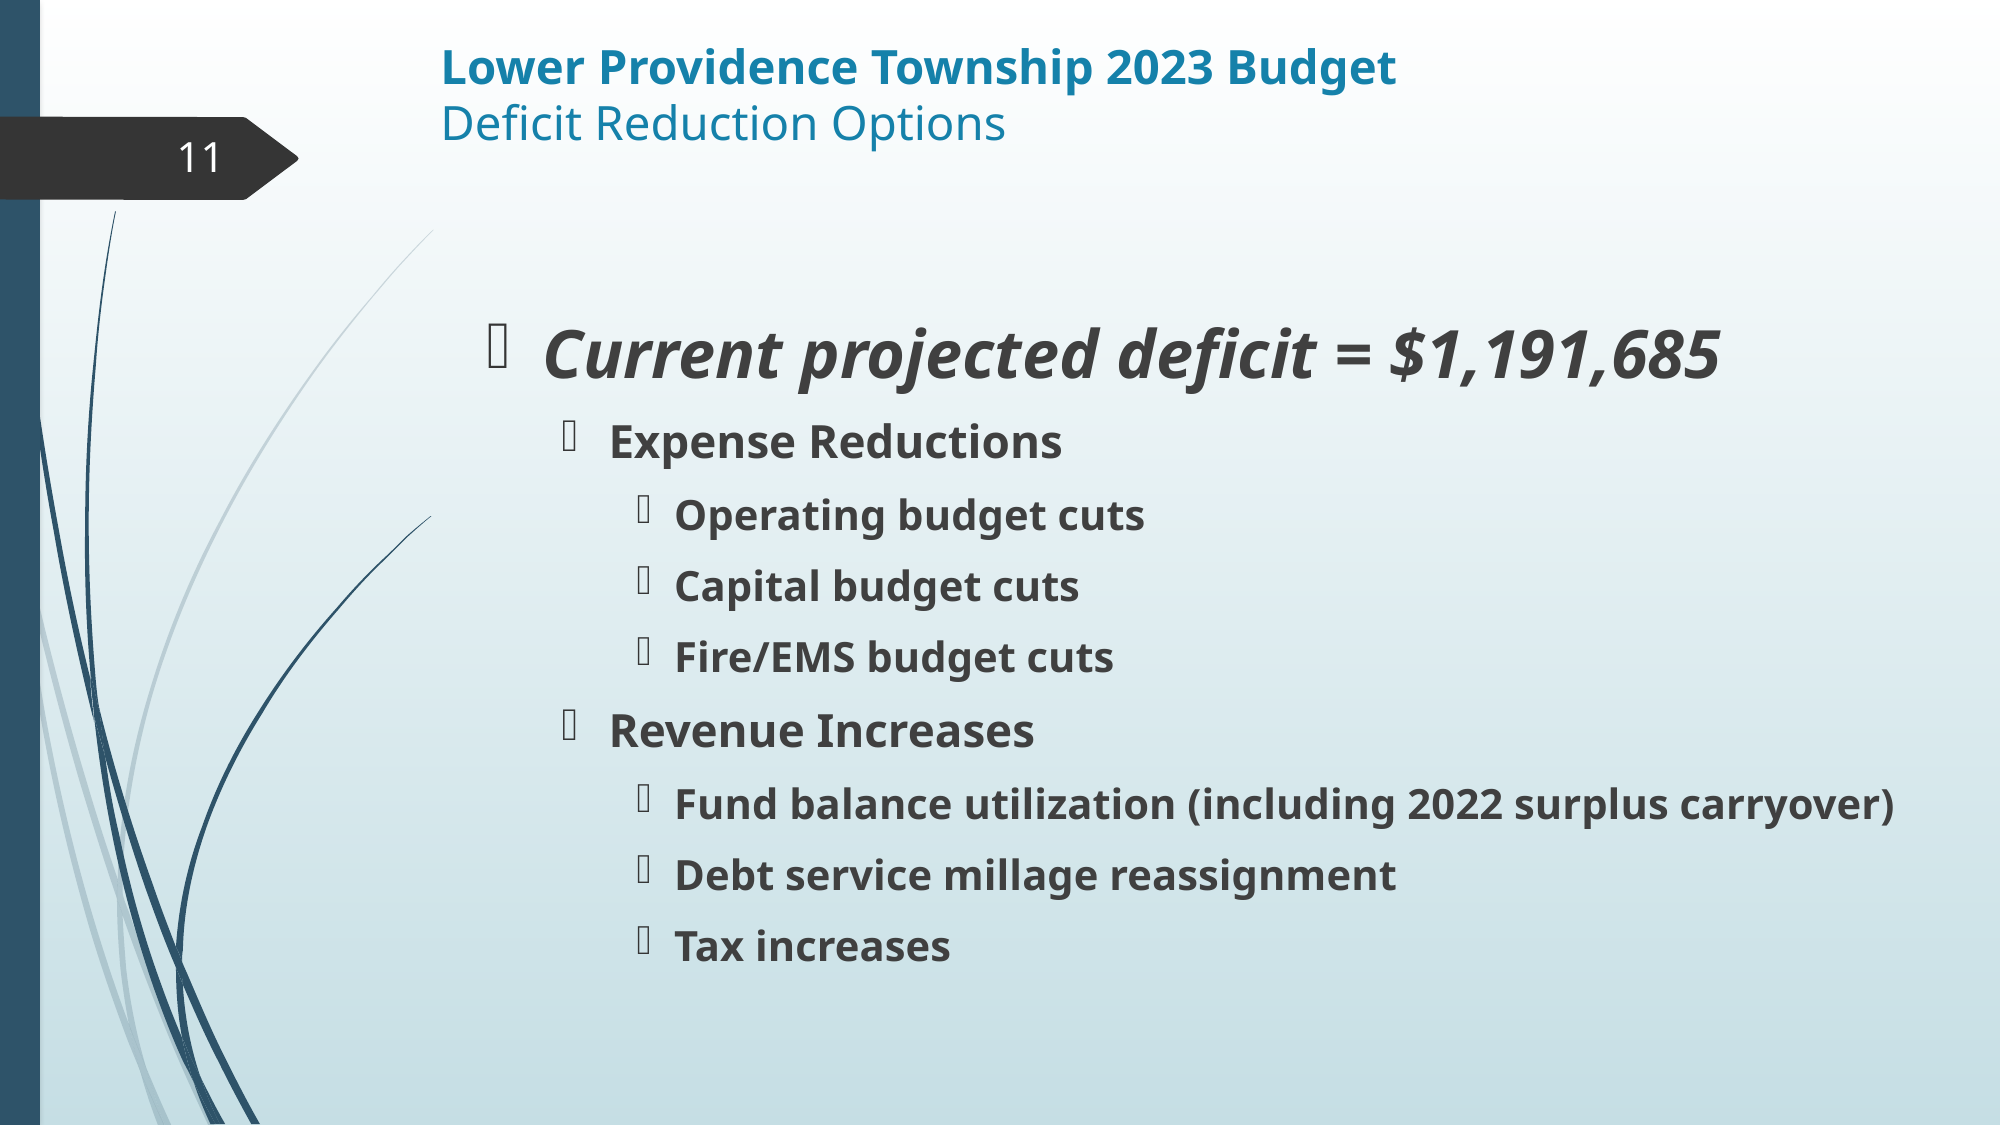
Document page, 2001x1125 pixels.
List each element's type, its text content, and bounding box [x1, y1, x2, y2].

slide_number 11 [111, 129, 240, 190]
list Current projected deficit = $1,191,685 Expense Reductions Operating budget cuts Capital budget cuts Fire/EMS budget cuts Revenue Increases Fund balance utilization (including 2022 surplus carryover) Debt service millage reassignment Tax increases [471, 304, 1967, 1016]
title Lower Providence Township 2023 Budget Deficit Reduction Options [425, 29, 1867, 215]
